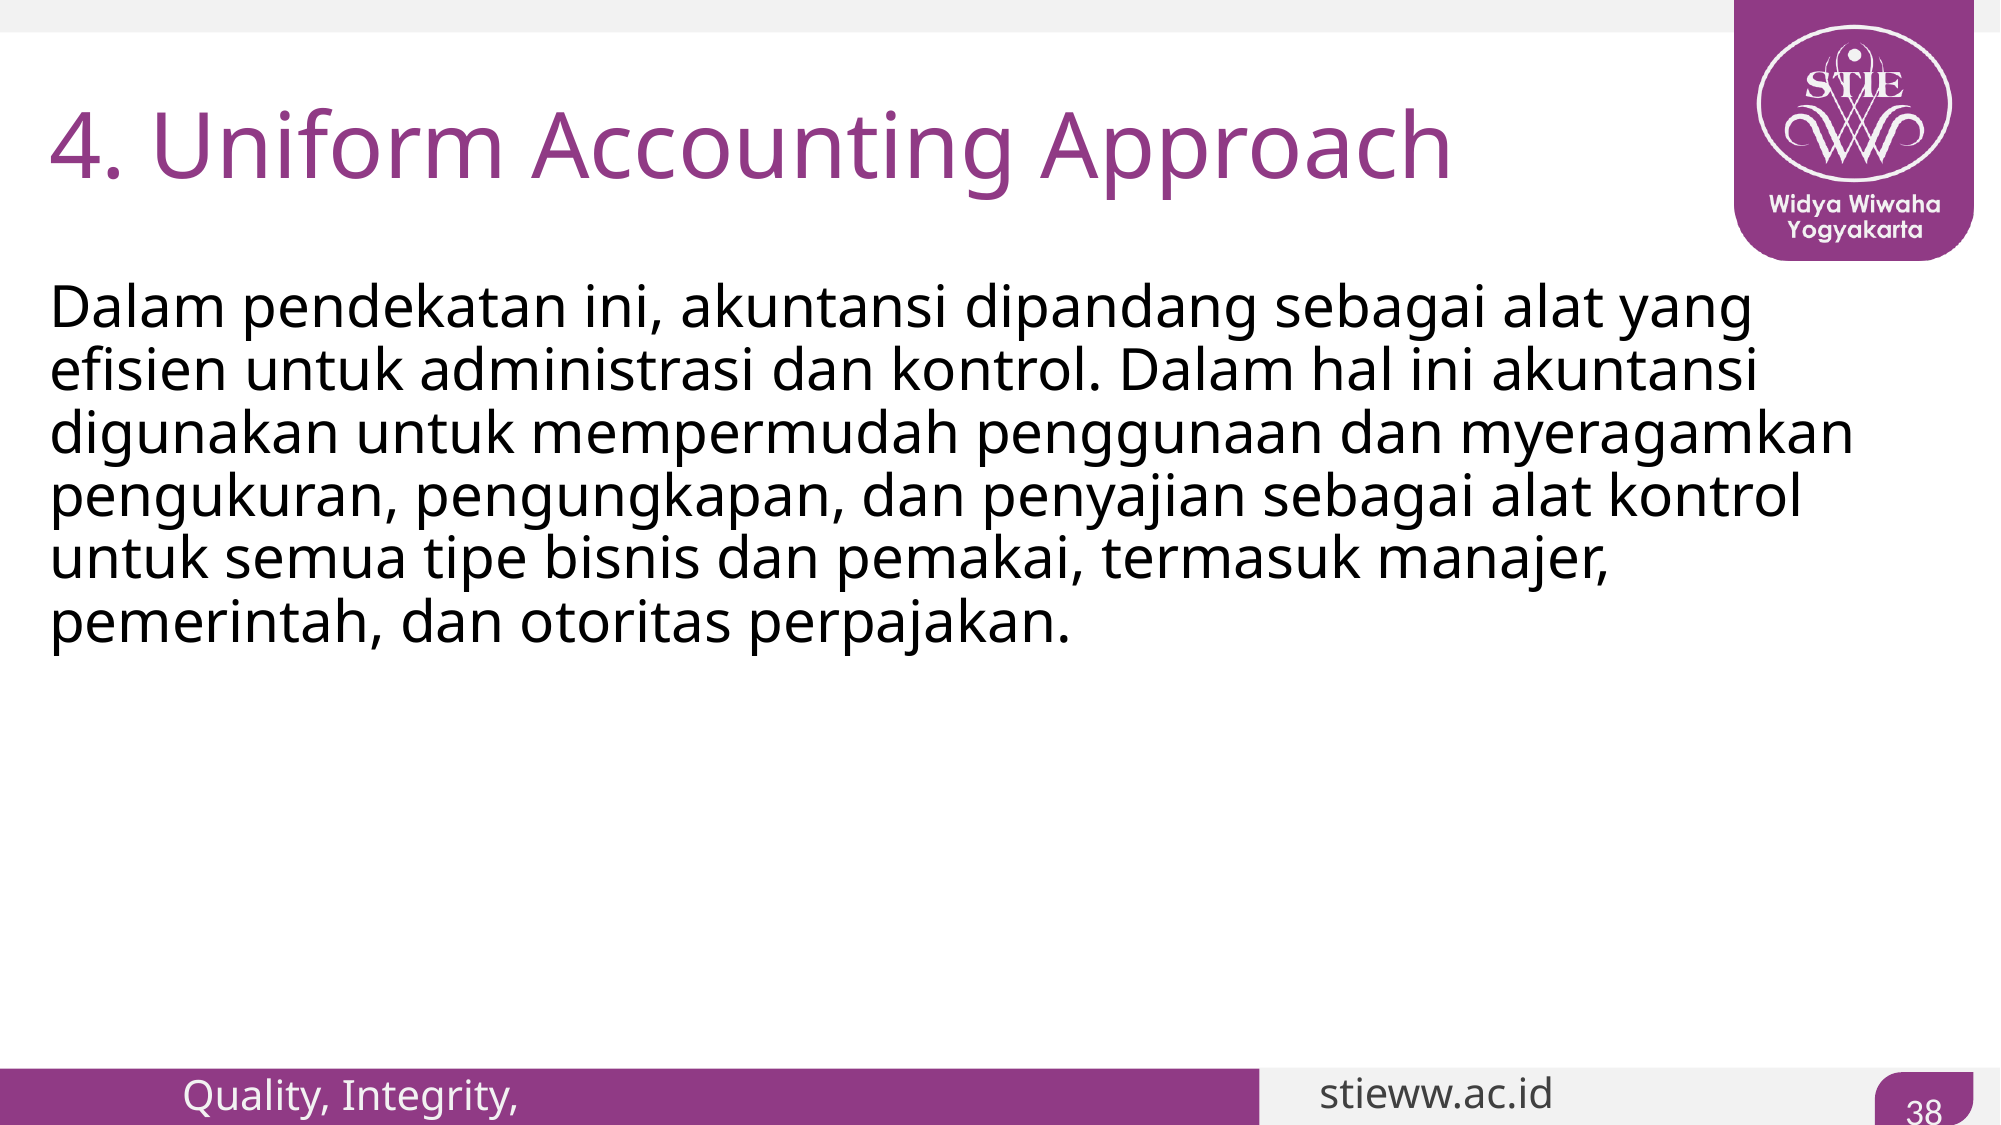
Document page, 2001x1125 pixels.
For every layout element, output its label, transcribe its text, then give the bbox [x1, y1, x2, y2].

title 4. Uniform Accounting Approach [34, 66, 1702, 232]
picture [1734, 0, 1974, 261]
list Dalam pendekatan ini, akuntansi dipandang sebagai alat yang efisien untuk administrasi dan kontrol. Dalam hal ini akuntansi digunakan untuk mempermudah penggunaan dan myeragamkan pengukuran, pengungkapan, dan penyajian sebagai alat kontrol untuk semua tipe bisnis dan pemakai, termasuk manajer, pemerintah, dan otoritas perpajakan. [34, 269, 1943, 1032]
